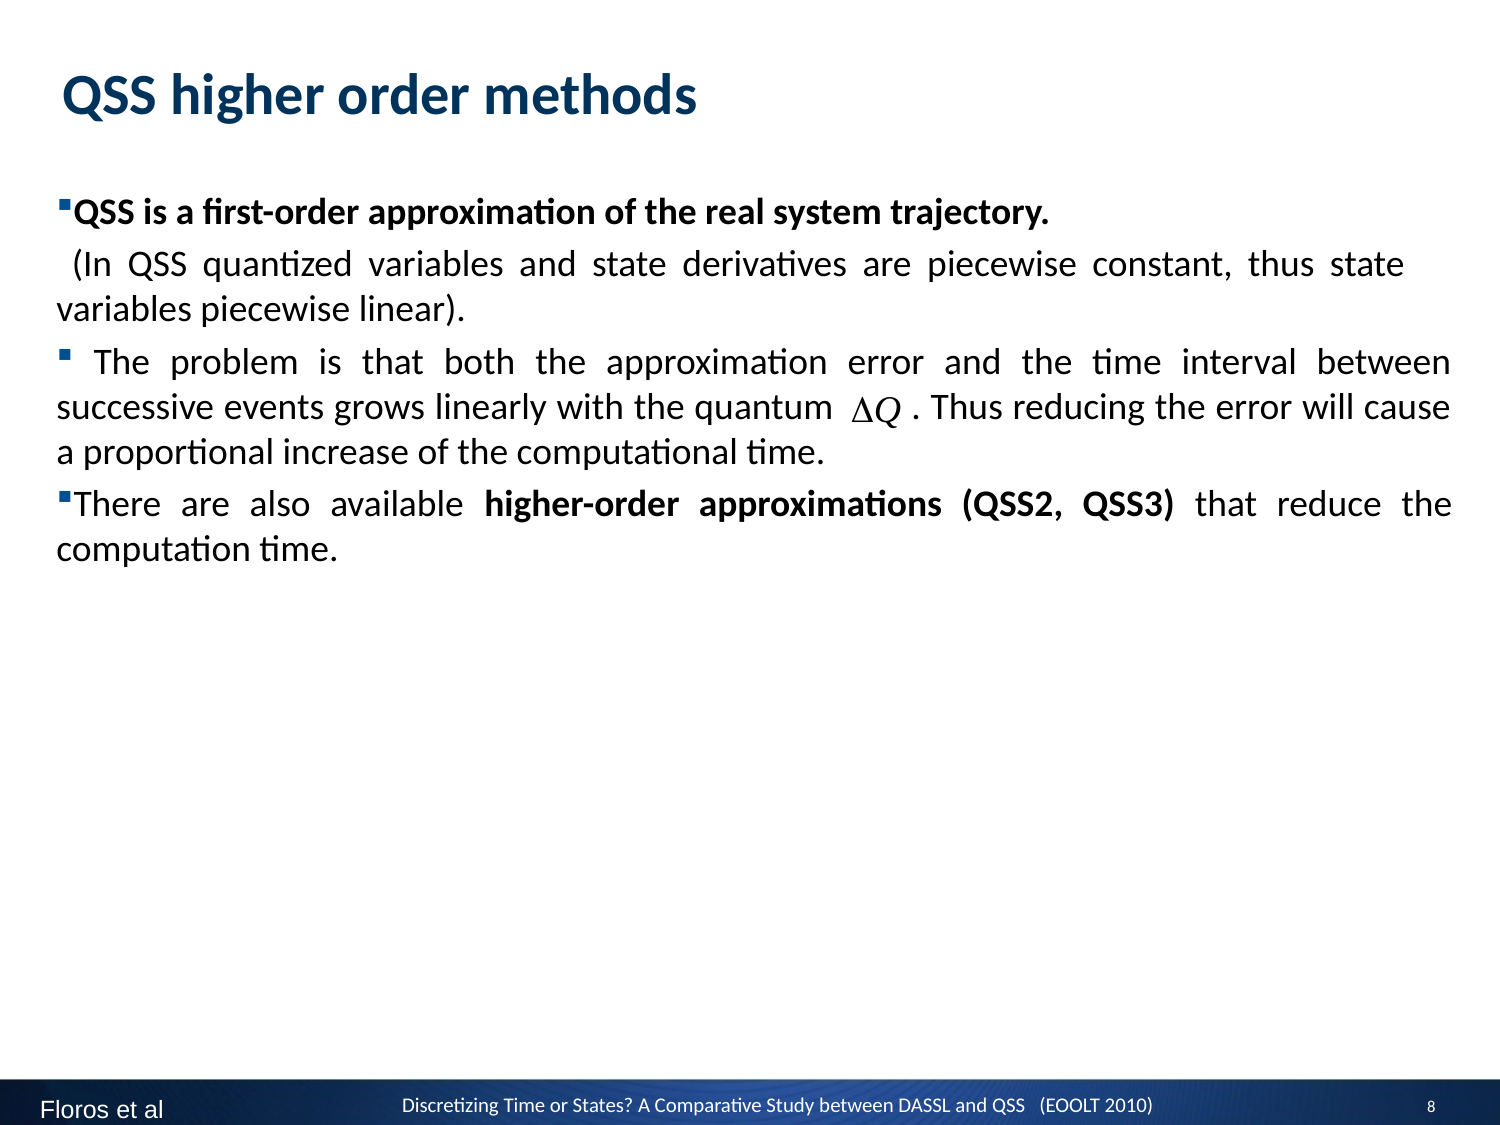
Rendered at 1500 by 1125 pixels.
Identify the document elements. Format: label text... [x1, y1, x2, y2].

title QSS higher order methods [62, 50, 1438, 177]
picture [0, 1078, 1500, 1125]
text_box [844, 387, 909, 439]
list QSS is a first-order approximation of the real system trajectory. (In QSS quantized variables and state derivatives are piecewise constant, thus state variables piecewise linear). The problem is that both the approximation error and the time interval between successive events grows linearly with the quantum . Thus reducing the error will cause a proportional increase of the computational time. There are also available higher-order approximations (QSS2, QSS3) that reduce the computation time. [56, 180, 1453, 1049]
footer Discretizing Time or States? A Comparative Study between DASSL and QSS (EOOLT 2010) [367, 1083, 1188, 1125]
slide_number 8 [1188, 1088, 1451, 1125]
